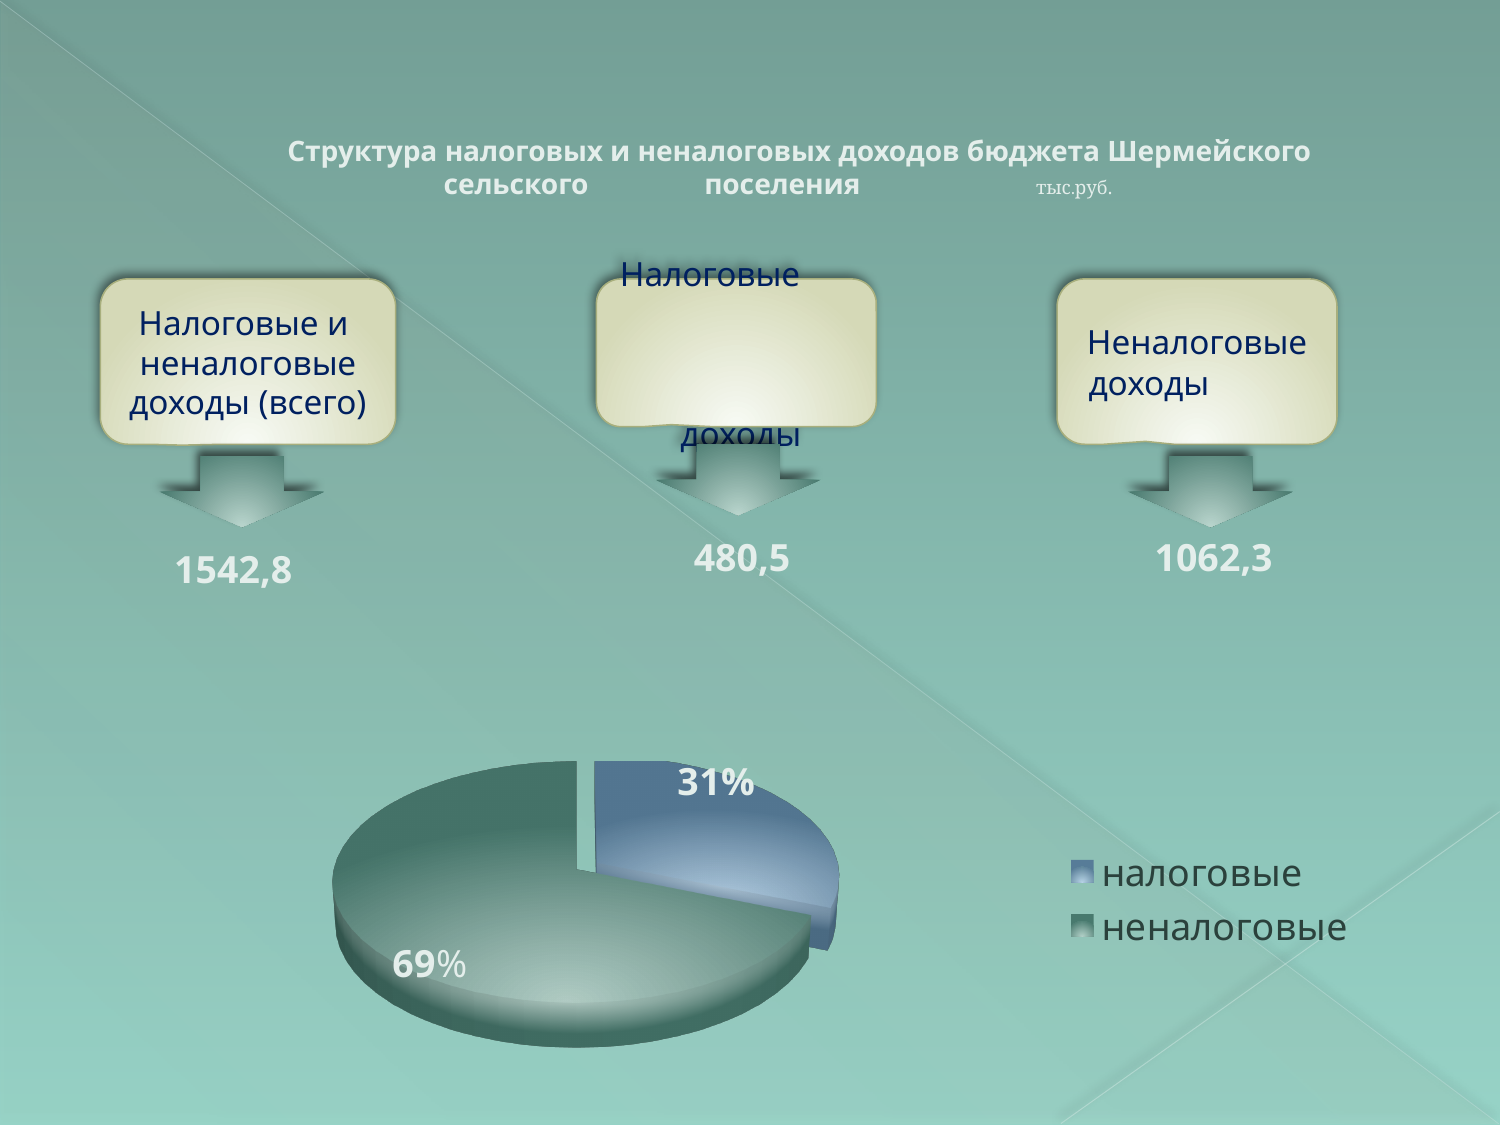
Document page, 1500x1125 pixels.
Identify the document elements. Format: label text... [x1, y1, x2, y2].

text_box 1062,3 [1139, 527, 1329, 587]
list 20 [88, 302, 1436, 1035]
chart [111, 680, 1424, 1071]
text_box 480,5 [678, 527, 806, 587]
text_box [1128, 456, 1294, 527]
text_box Налоговые доходы [595, 278, 878, 428]
text_box Налоговые и неналоговые доходы (всего) [99, 278, 397, 446]
text_box 1542,8 [159, 538, 313, 599]
text_box [655, 444, 821, 516]
text_box [159, 456, 325, 528]
title Структура налоговых и неналоговых доходов бюджета Шермейского сельского поселения тыс.руб. [123, 125, 1388, 209]
text_box Неналоговые доходы [1056, 278, 1338, 446]
